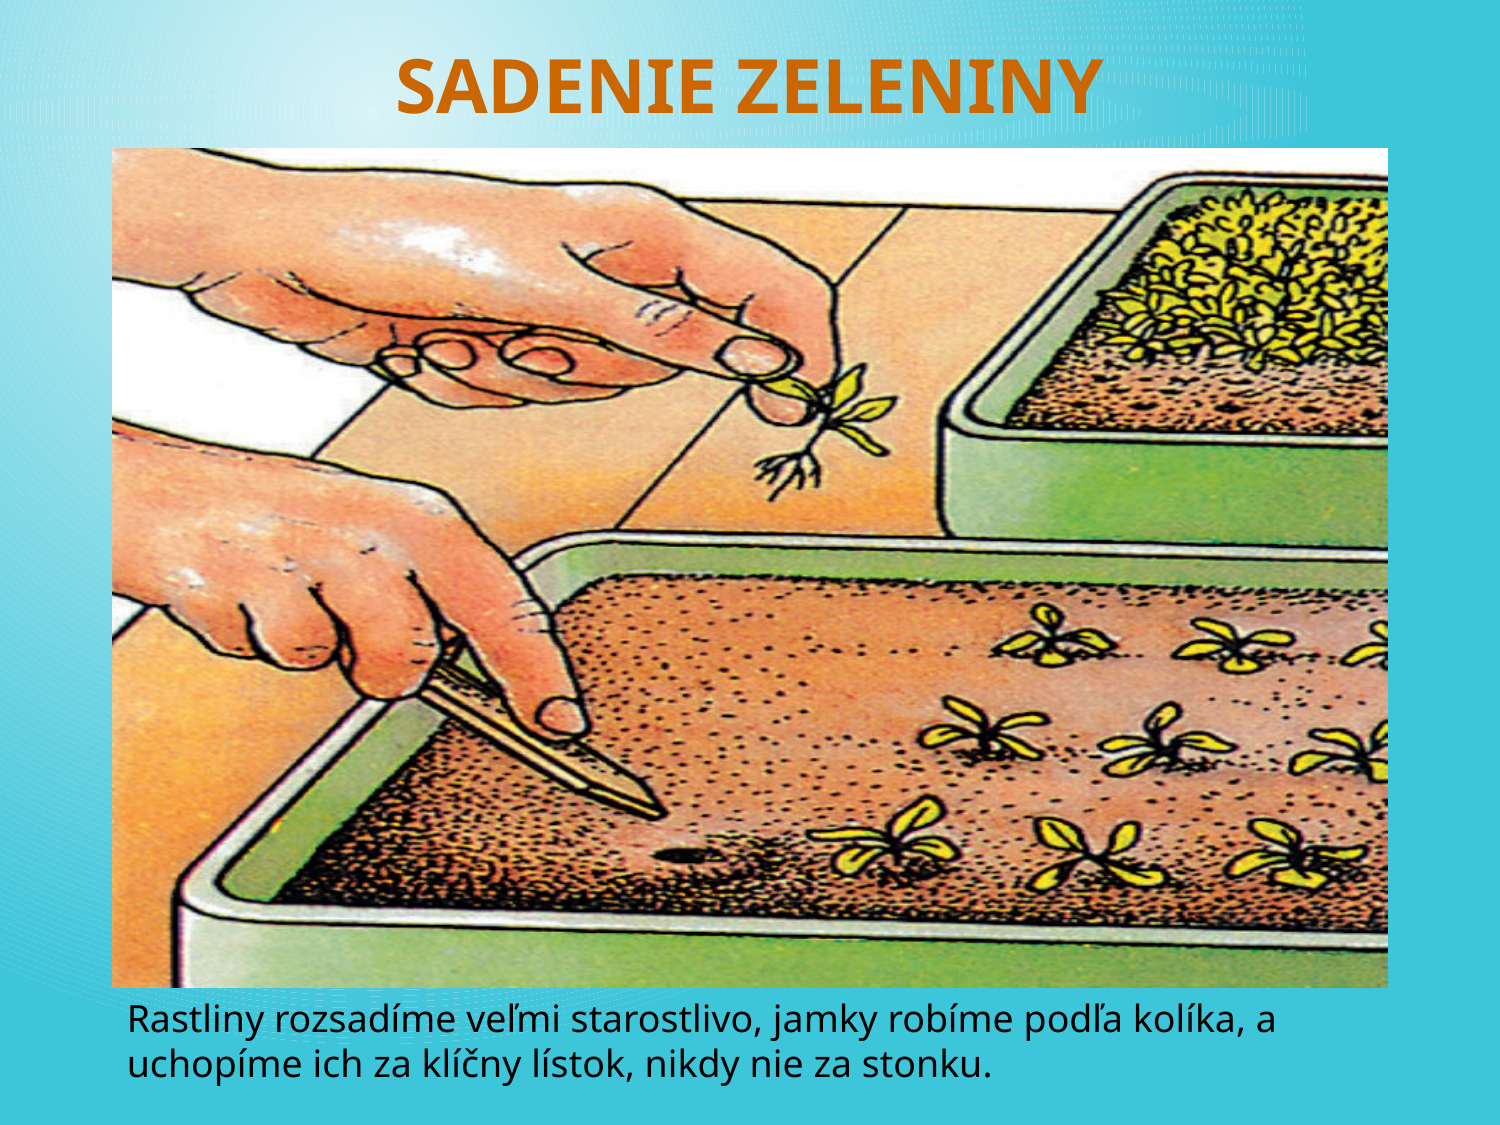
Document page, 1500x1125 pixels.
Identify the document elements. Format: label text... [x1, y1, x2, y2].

title Sadenie zeleniny [29, 30, 1471, 138]
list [111, 148, 1389, 988]
text_box Rastliny rozsadíme veľmi starostlivo, jamky robíme podľa kolíka, a uchopíme ich za klíčny lístok, nikdy nie za stonku. [112, 995, 1388, 1093]
